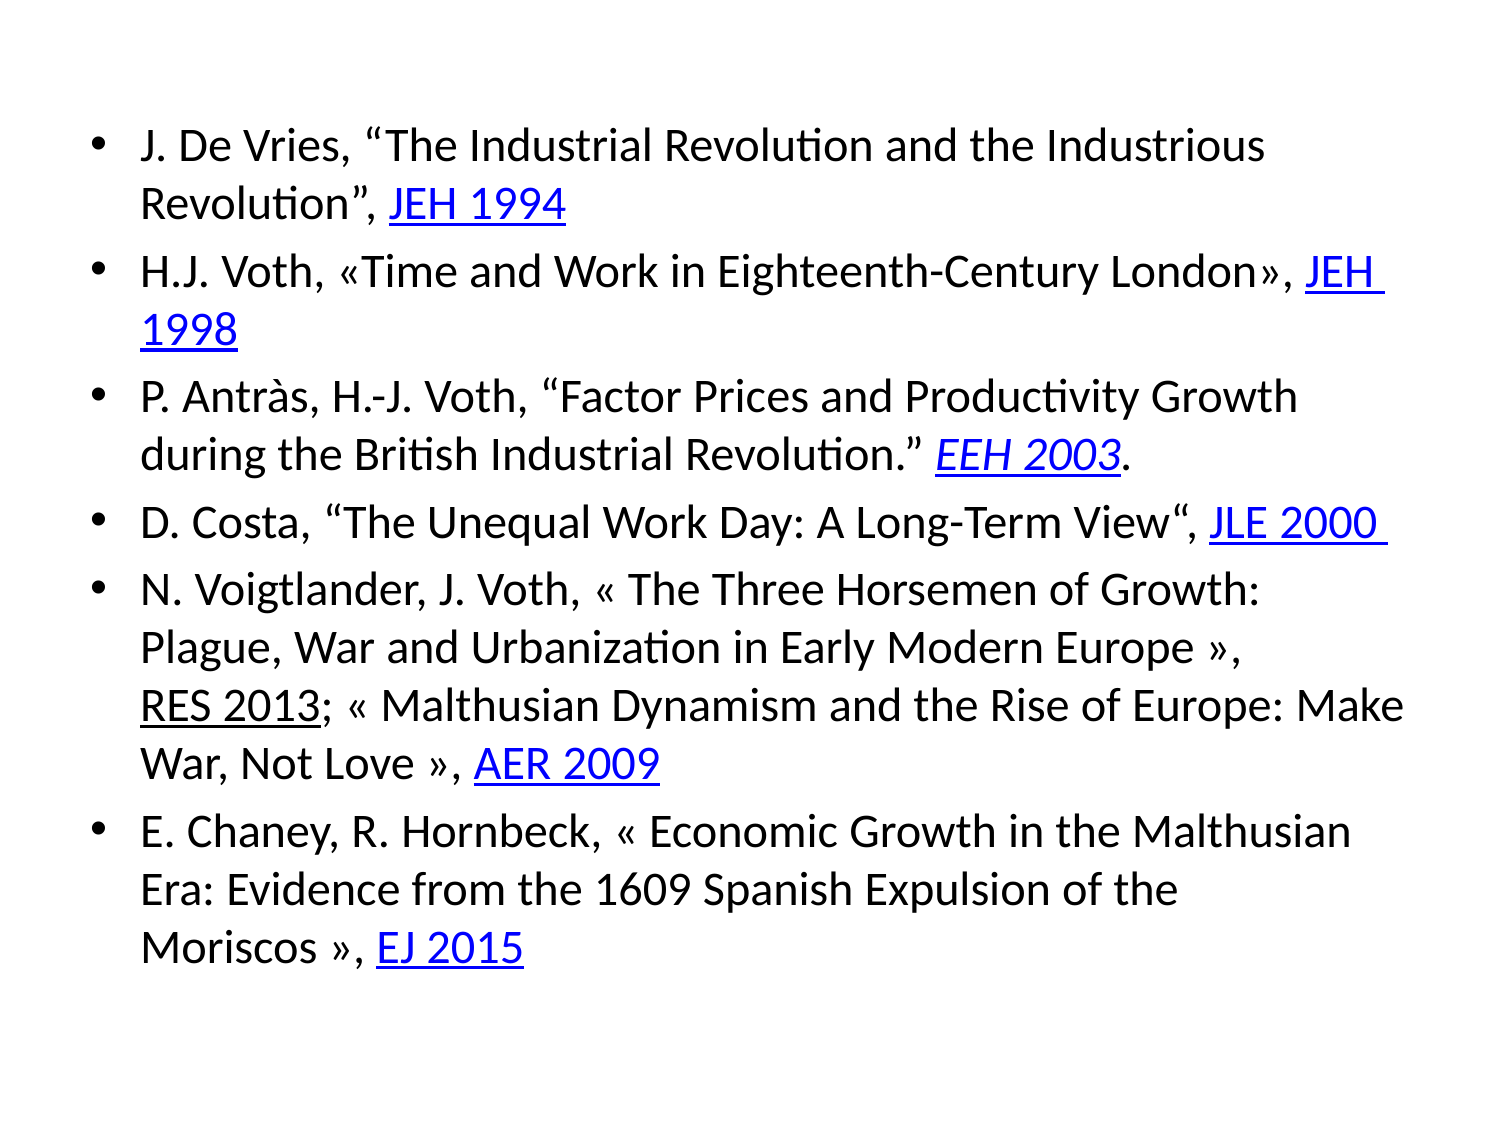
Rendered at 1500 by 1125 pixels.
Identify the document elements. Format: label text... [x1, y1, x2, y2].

list J. De Vries, “The Industrial Revolution and the Industrious Revolution”, JEH 1994 H.J. Voth, «Time and Work in Eighteenth-Century London», JEH 1998 P. Antràs, H.-J. Voth, “Factor Prices and Productivity Growth during the British Industrial Revolution.” EEH 2003. D. Costa, “The Unequal Work Day: A Long-Term View“, JLE 2000 N. Voigtlander, J. Voth, « The Three Horsemen of Growth: Plague, War and Urbanization in Early Modern Europe », RES 2013; « Malthusian Dynamism and the Rise of Europe: Make War, Not Love », AER 2009 E. Chaney, R. Hornbeck, « Economic Growth in the Malthusian Era: Evidence from the 1609 Spanish Expulsion of the Moriscos », EJ 2015 [75, 42, 1425, 1059]
